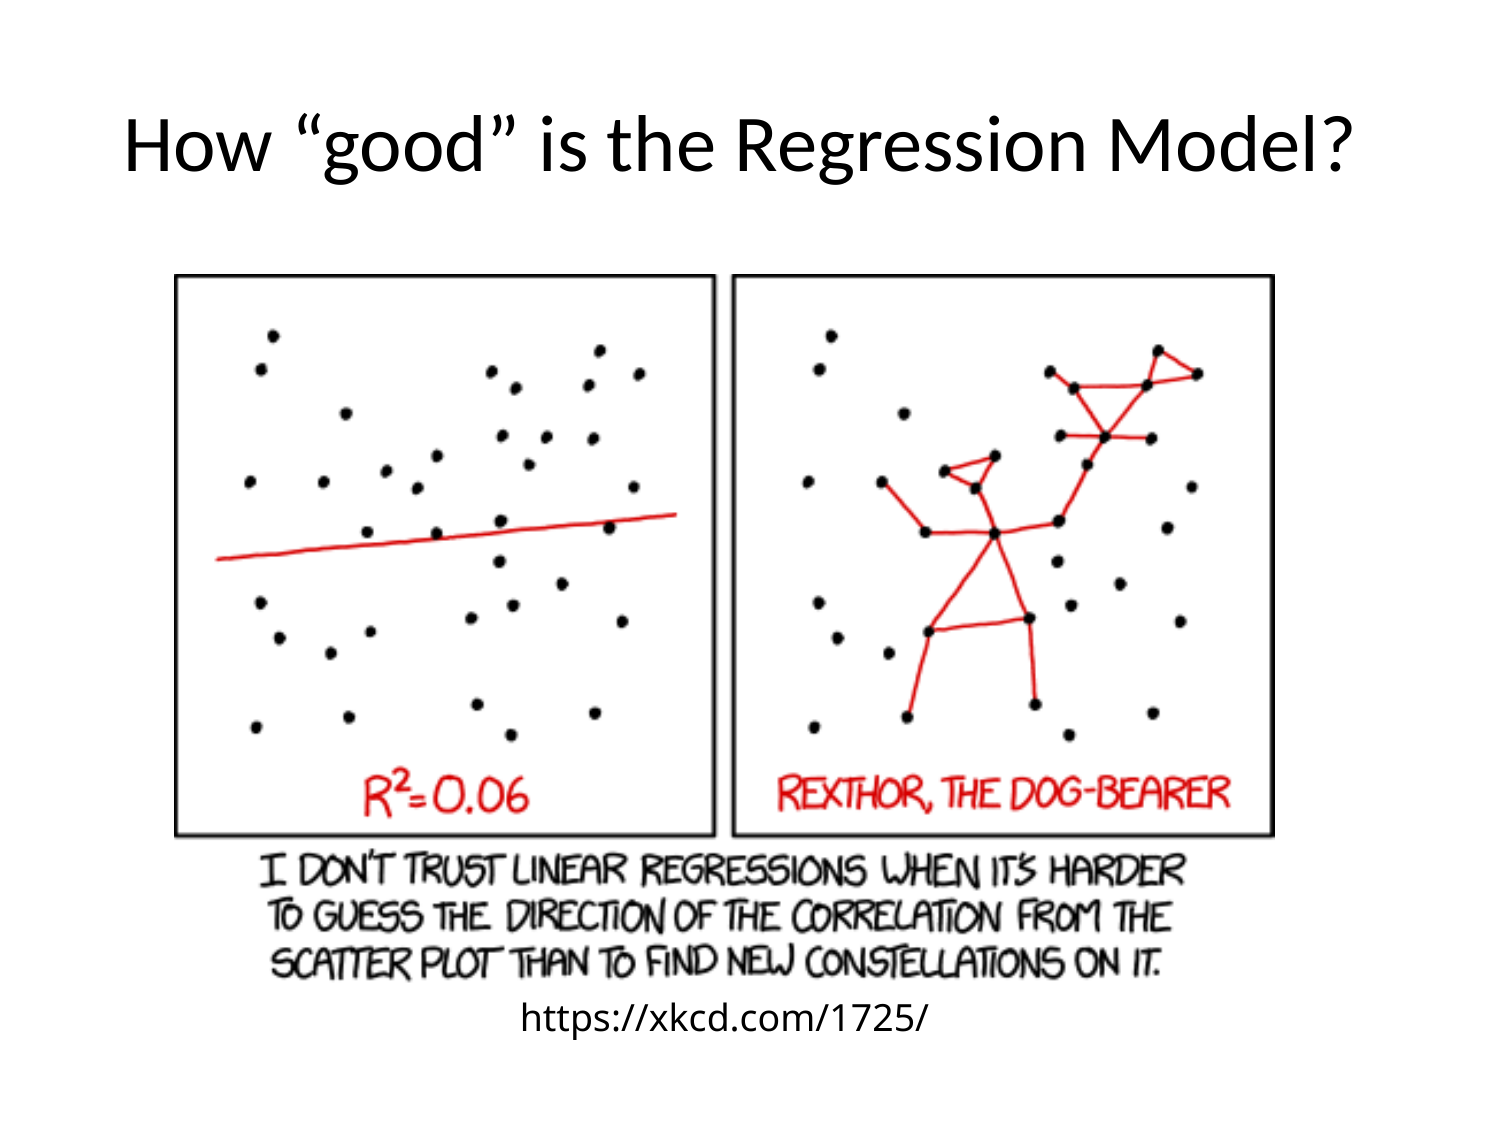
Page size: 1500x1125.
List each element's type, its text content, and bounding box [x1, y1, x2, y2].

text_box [174, 274, 1275, 1048]
title How “good” is the Regression Model? [75, 45, 1425, 233]
